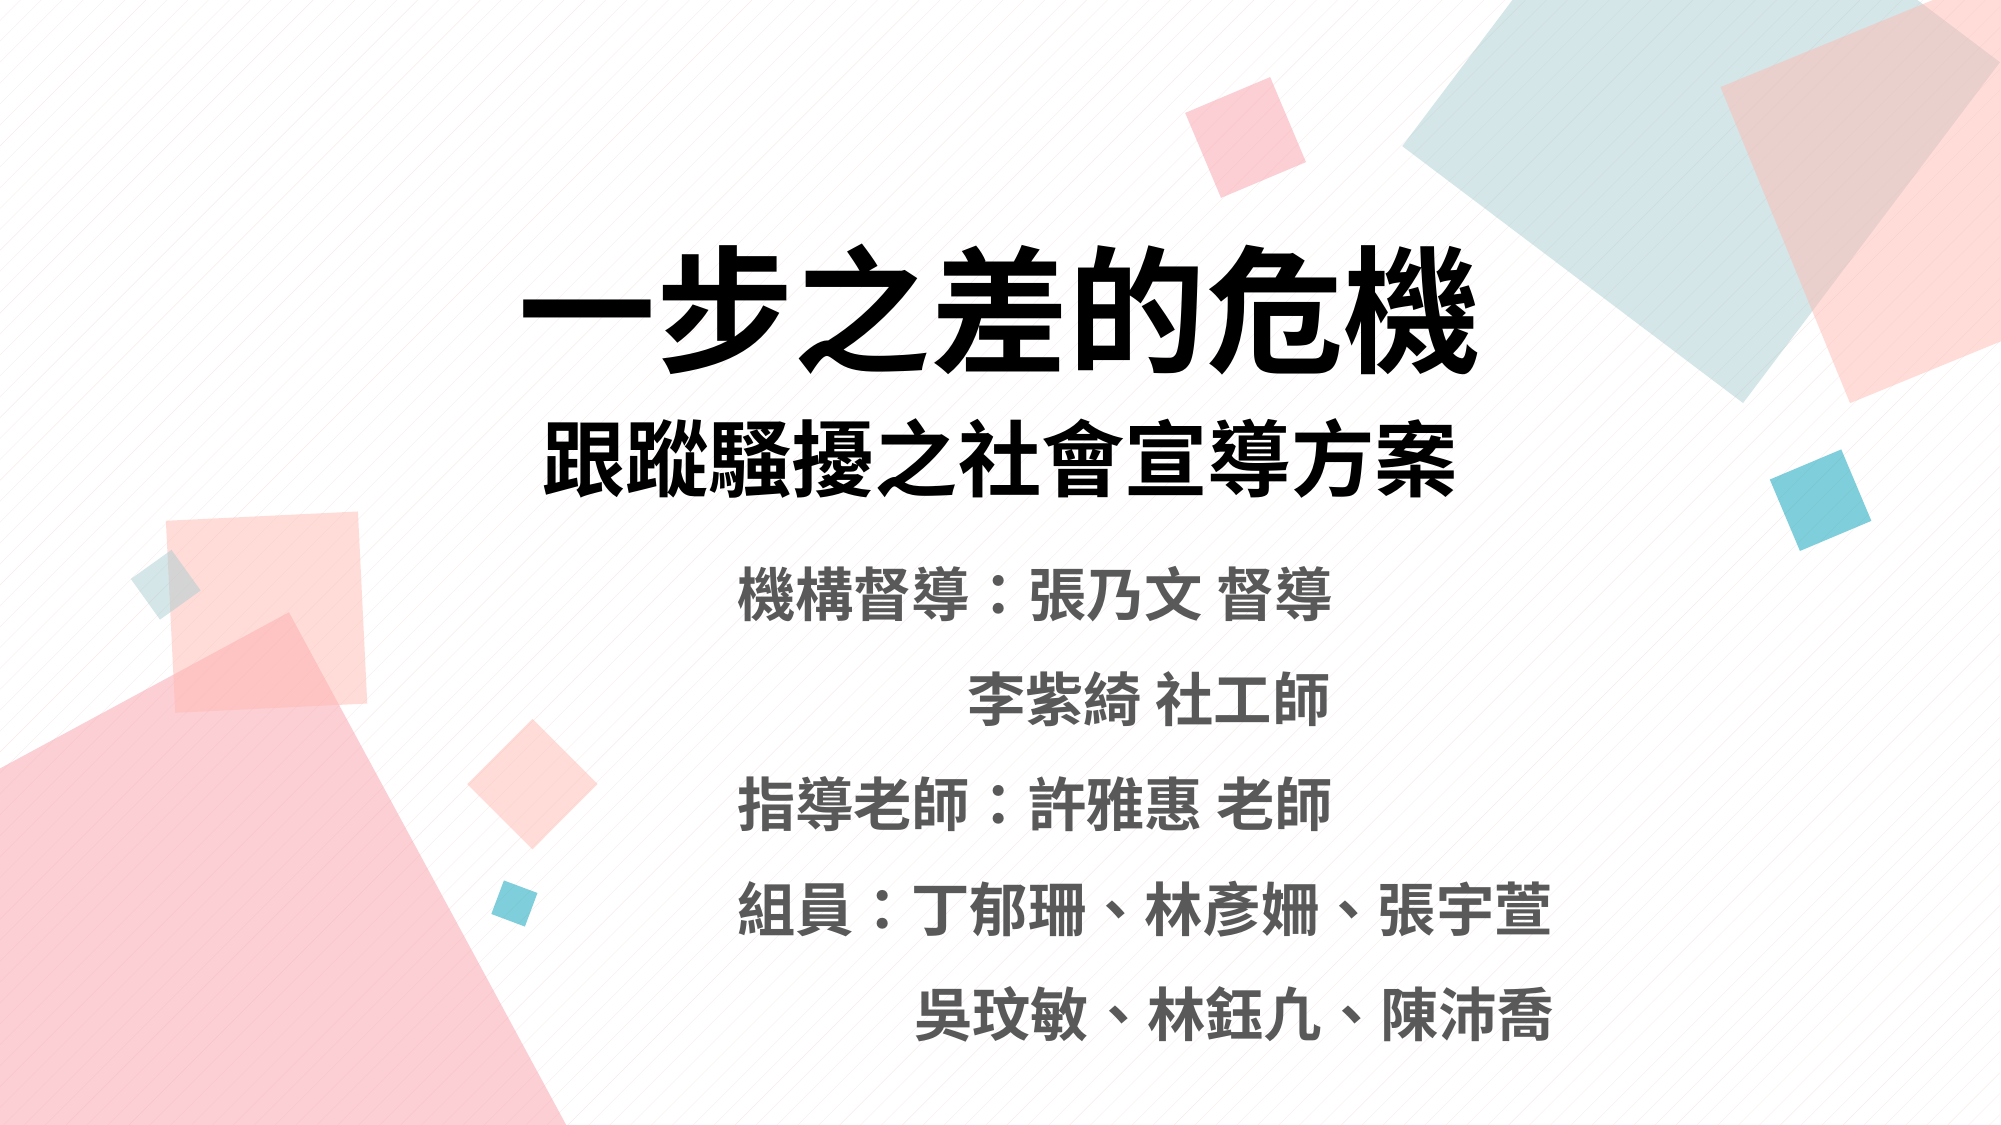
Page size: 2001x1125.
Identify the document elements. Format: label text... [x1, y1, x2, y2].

text_box 機構督導：張乃文 督導 李紫綺 社工師 指導老師：許雅惠 老師 組員：丁郁珊、林彥姍、張宇萱 吳玟敏、林鈺凢、陳沛喬 [722, 515, 1642, 1056]
text_box 跟蹤騷擾之社會宣導方案 [527, 399, 1473, 515]
text_box 一步之差的危機 [503, 217, 1497, 398]
